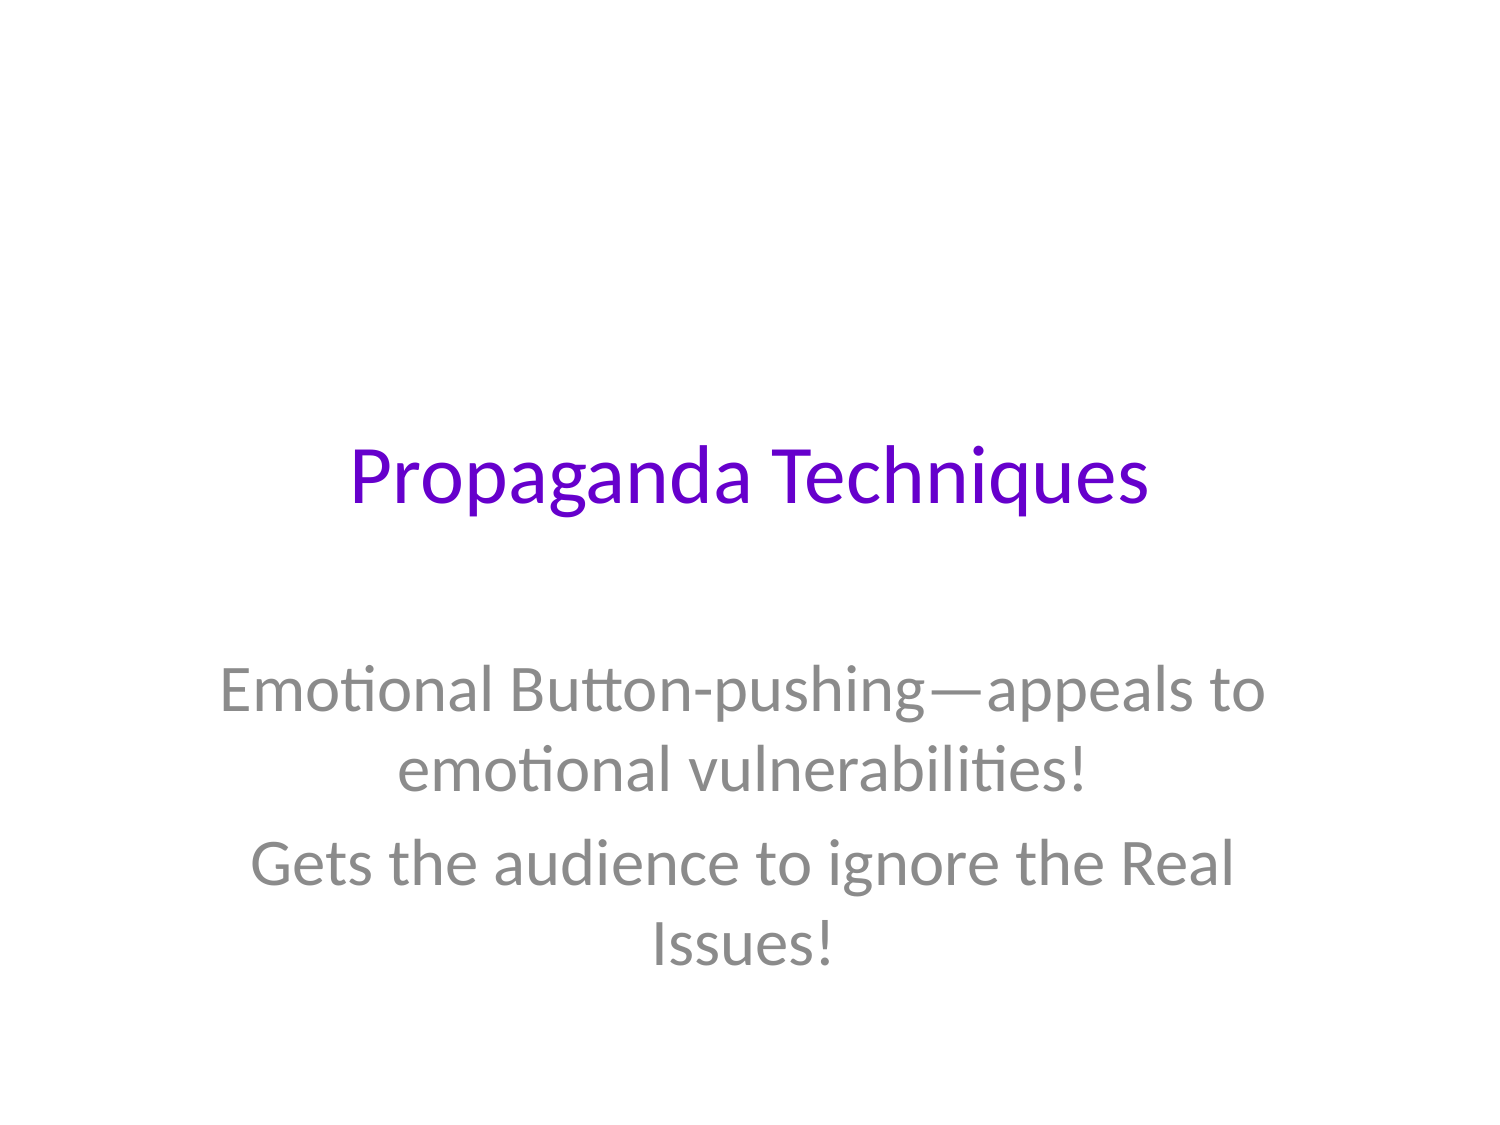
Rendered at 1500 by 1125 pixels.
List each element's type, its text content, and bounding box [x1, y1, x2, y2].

subtitle Emotional Button-pushing—appeals to emotional vulnerabilities! Gets the audience to ignore the Real Issues! [174, 637, 1313, 1000]
title Propaganda Techniques [112, 349, 1388, 591]
